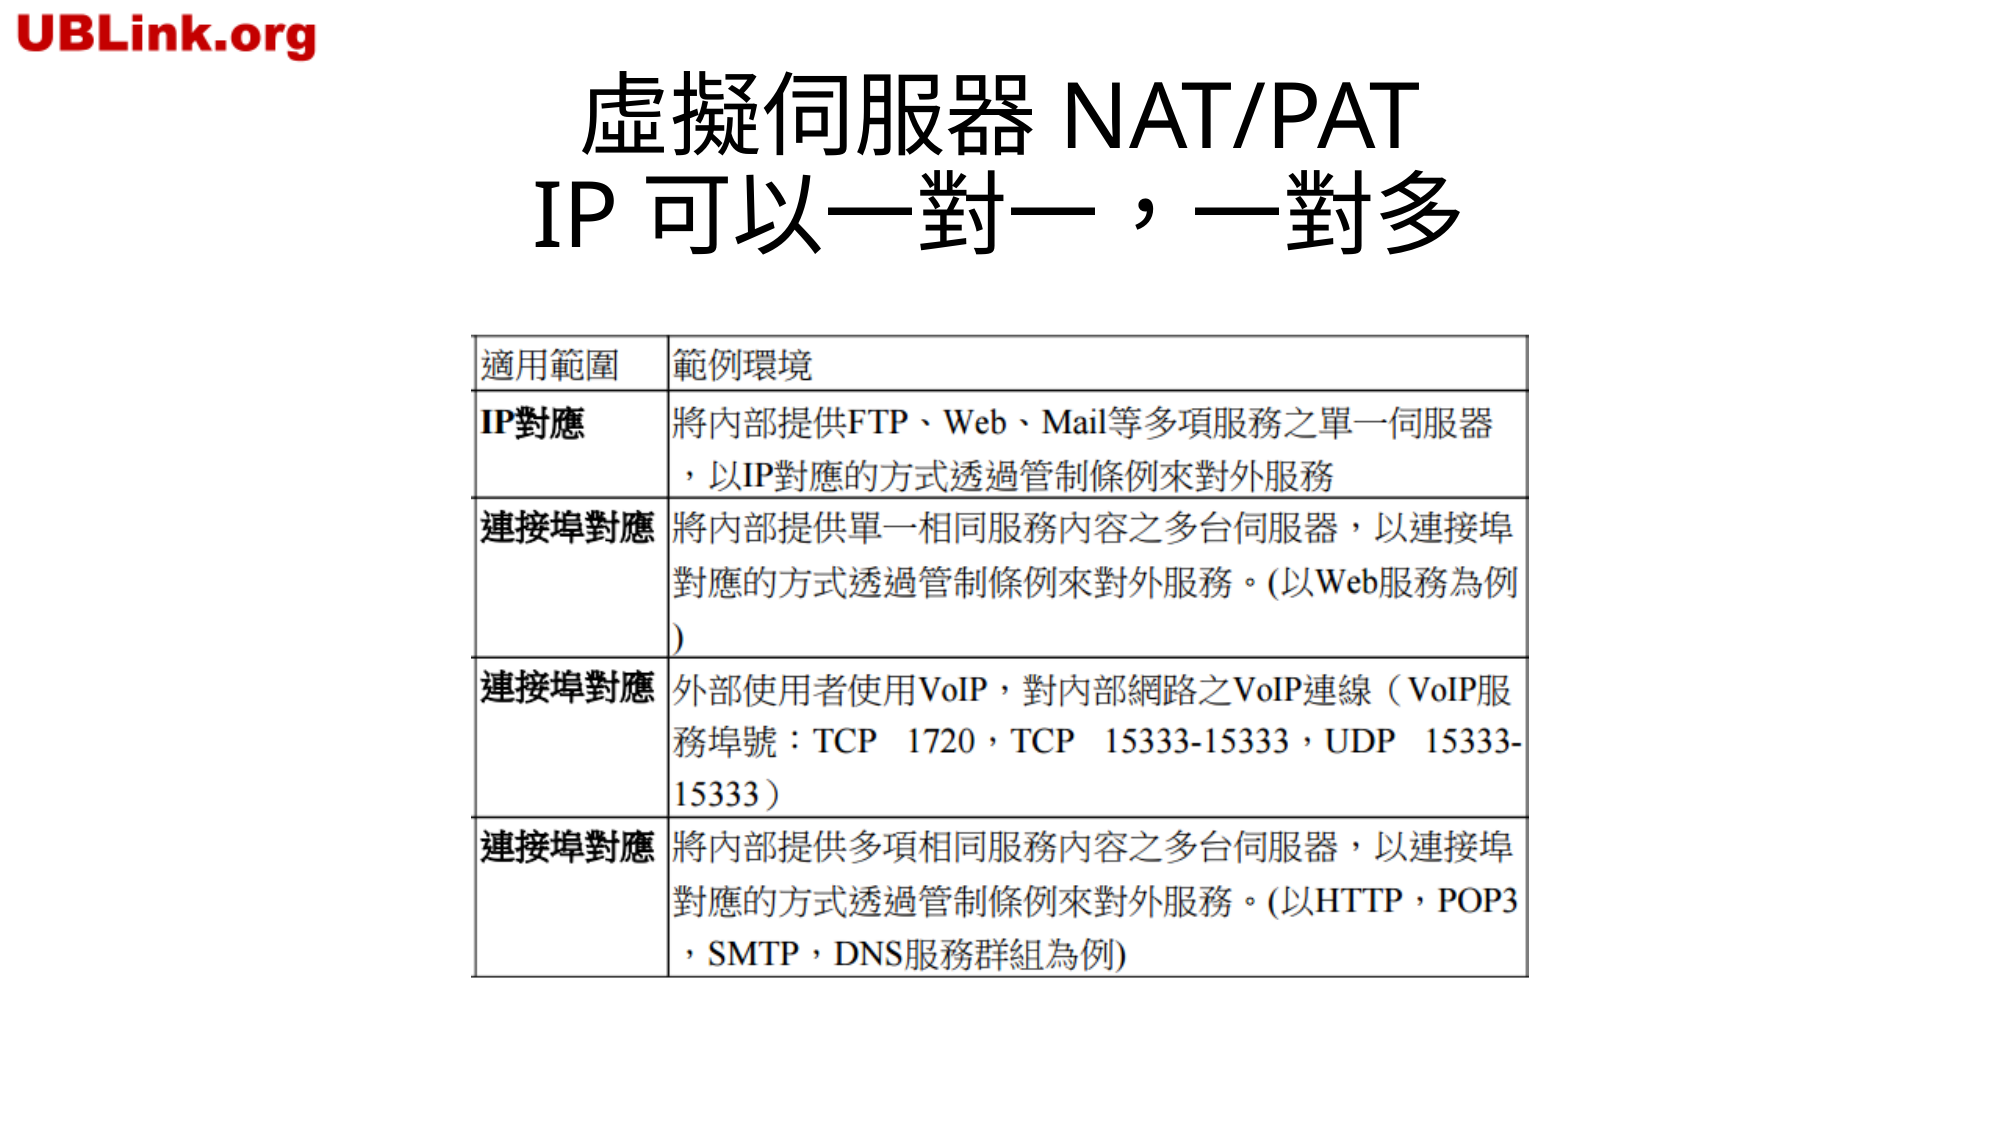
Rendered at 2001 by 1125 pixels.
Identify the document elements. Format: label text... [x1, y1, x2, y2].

title 虛擬伺服器NAT/PAT IP可以一對一，一對多 [137, 59, 1863, 278]
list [471, 332, 1529, 981]
picture [0, 0, 332, 83]
